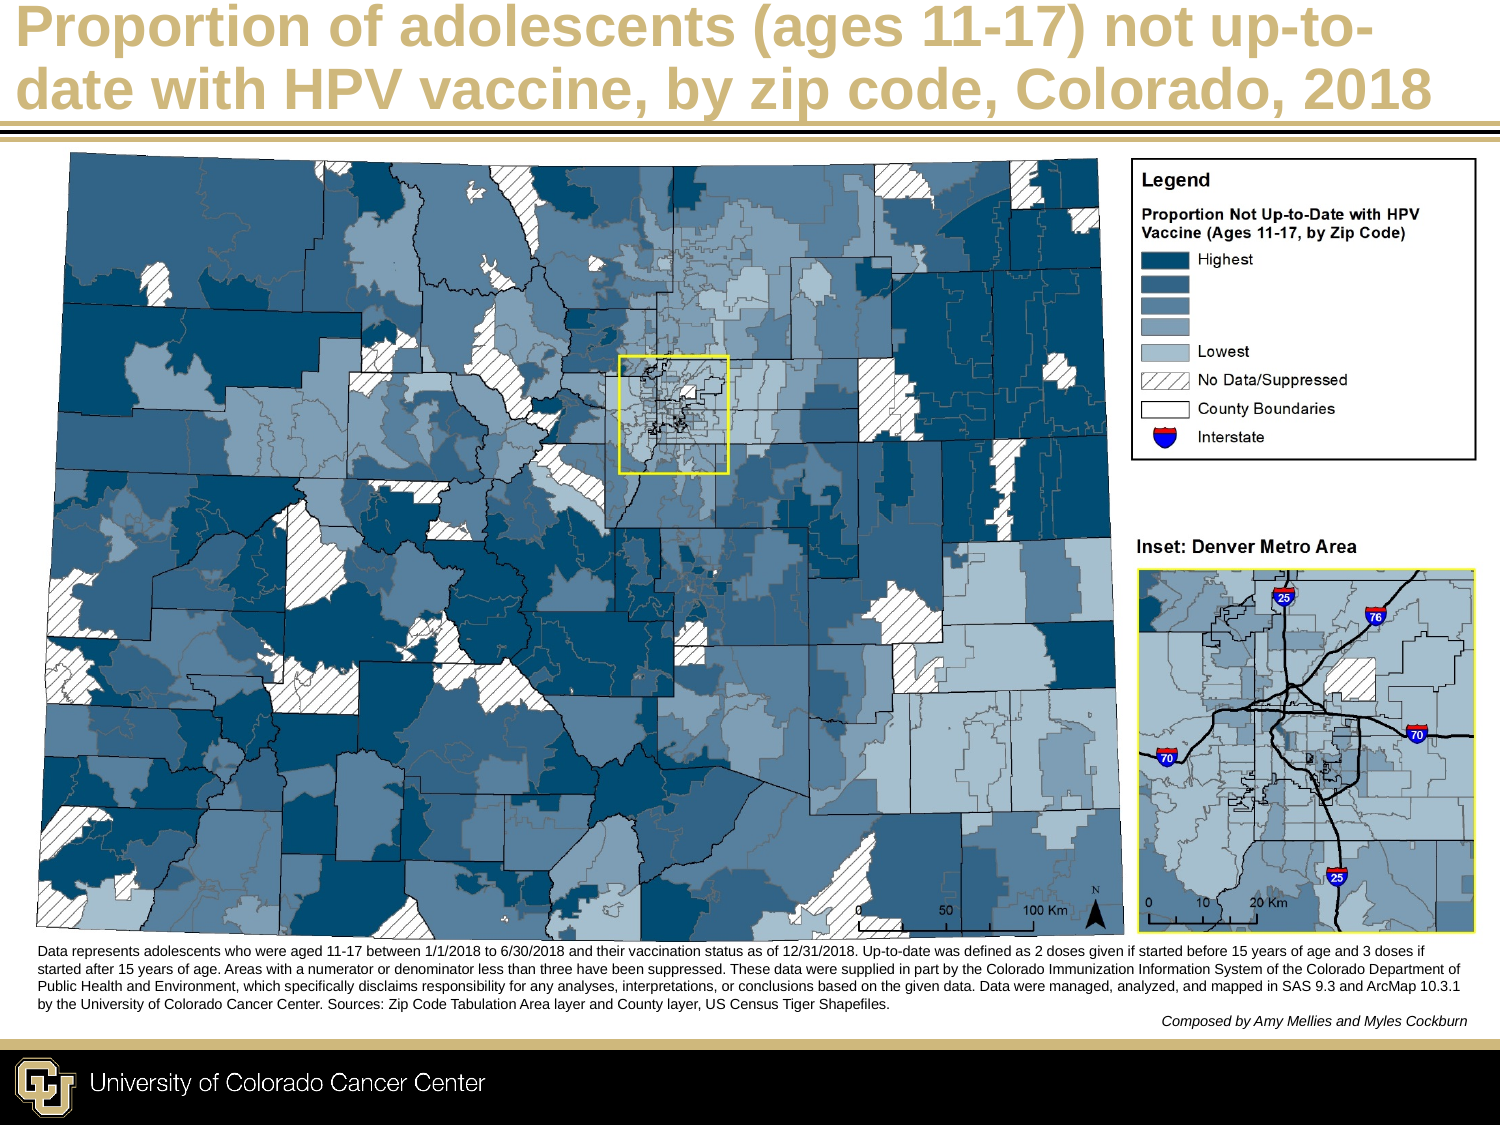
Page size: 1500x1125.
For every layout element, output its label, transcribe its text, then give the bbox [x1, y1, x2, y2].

title Proportion of adolescents (ages 11-17) not up-to-date with HPV vaccine, by zip code, Colorado, 2018 [0, 0, 1500, 101]
picture [14, 1057, 486, 1118]
picture [1119, 151, 1494, 467]
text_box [0, 101, 1500, 1039]
